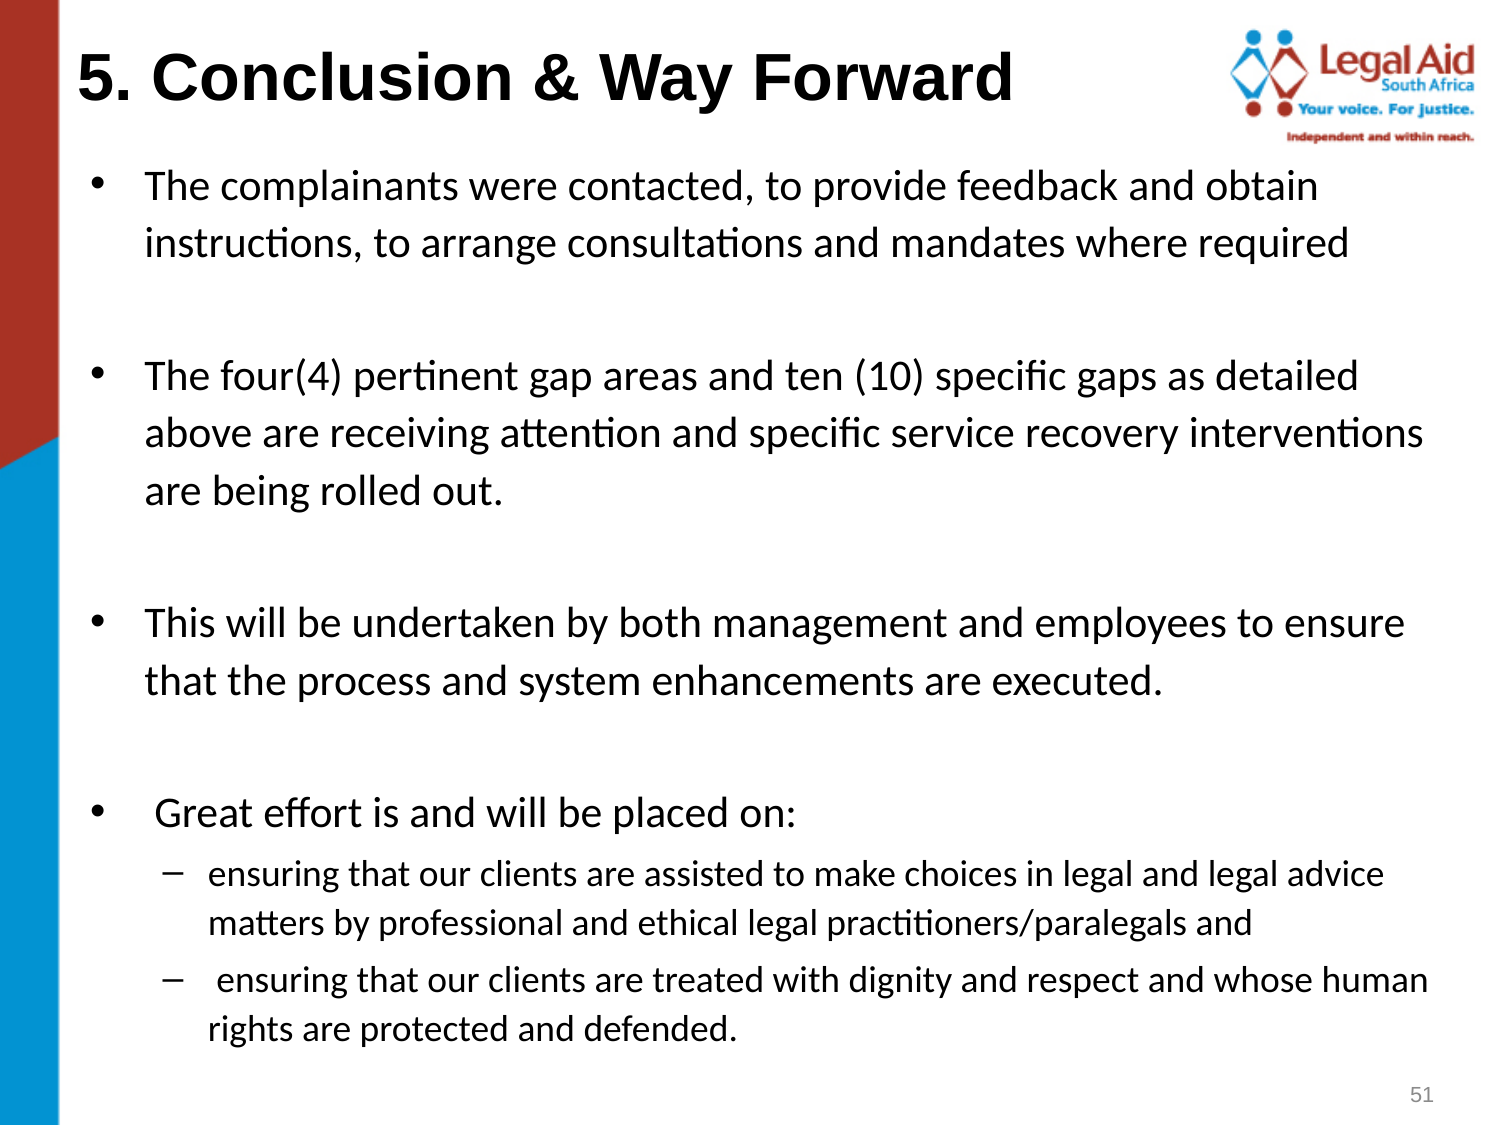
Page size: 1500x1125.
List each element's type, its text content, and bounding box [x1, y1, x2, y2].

picture [0, 0, 1500, 1125]
list The complainants were contacted, to provide feedback and obtain instructions, to arrange consultations and mandates where required The four(4) pertinent gap areas and ten (10) specific gaps as detailed above are receiving attention and specific service recovery interventions are being rolled out. This will be undertaken by both management and employees to ensure that the process and system enhancements are executed. Great effort is and will be placed on: ensuring that our clients are assisted to make choices in legal and legal advice matters by professional and ethical legal practitioners/paralegals and ensuring that our clients are treated with dignity and respect and whose human rights are protected and defended. [75, 143, 1484, 1065]
text_box 5. Conclusion & Way Forward [62, 2, 1223, 144]
slide_number 51 [1099, 1063, 1450, 1124]
